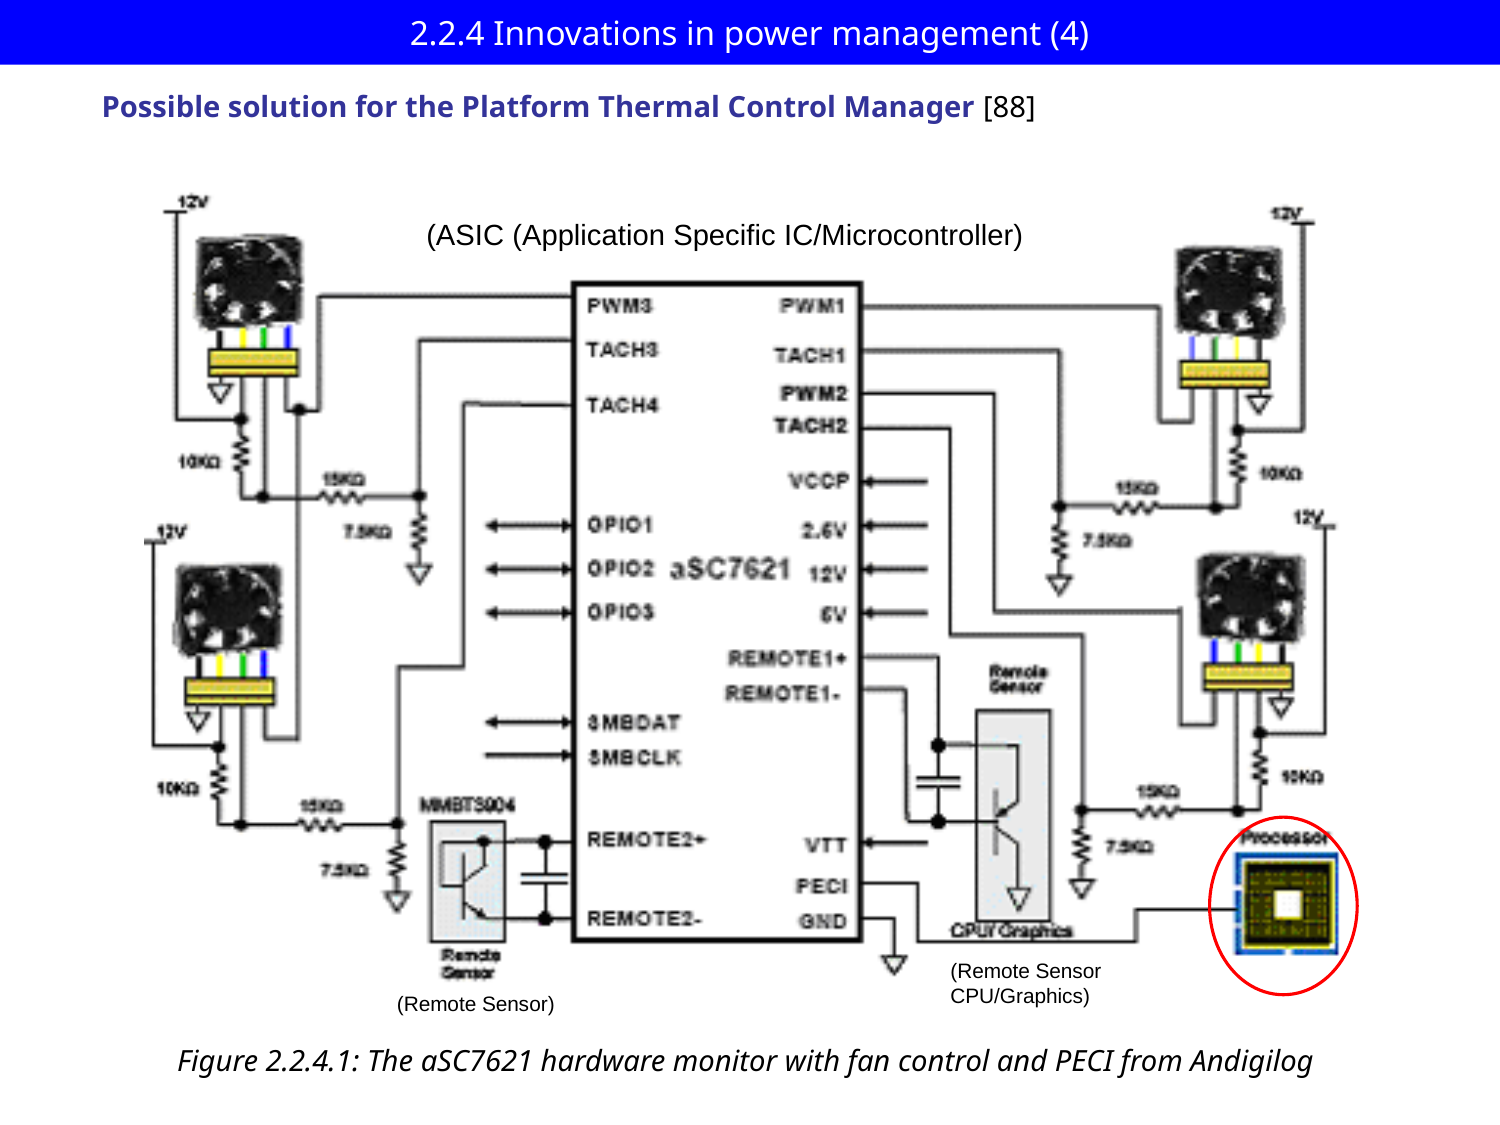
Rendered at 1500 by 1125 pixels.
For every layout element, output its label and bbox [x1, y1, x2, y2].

picture [144, 185, 1349, 995]
title [0, 0, 1500, 65]
text_box [382, 995, 570, 1024]
text_box [162, 1035, 1337, 1085]
text_box [935, 995, 1117, 1015]
text_box [86, 81, 1051, 131]
text_box [1349, 865, 1358, 947]
